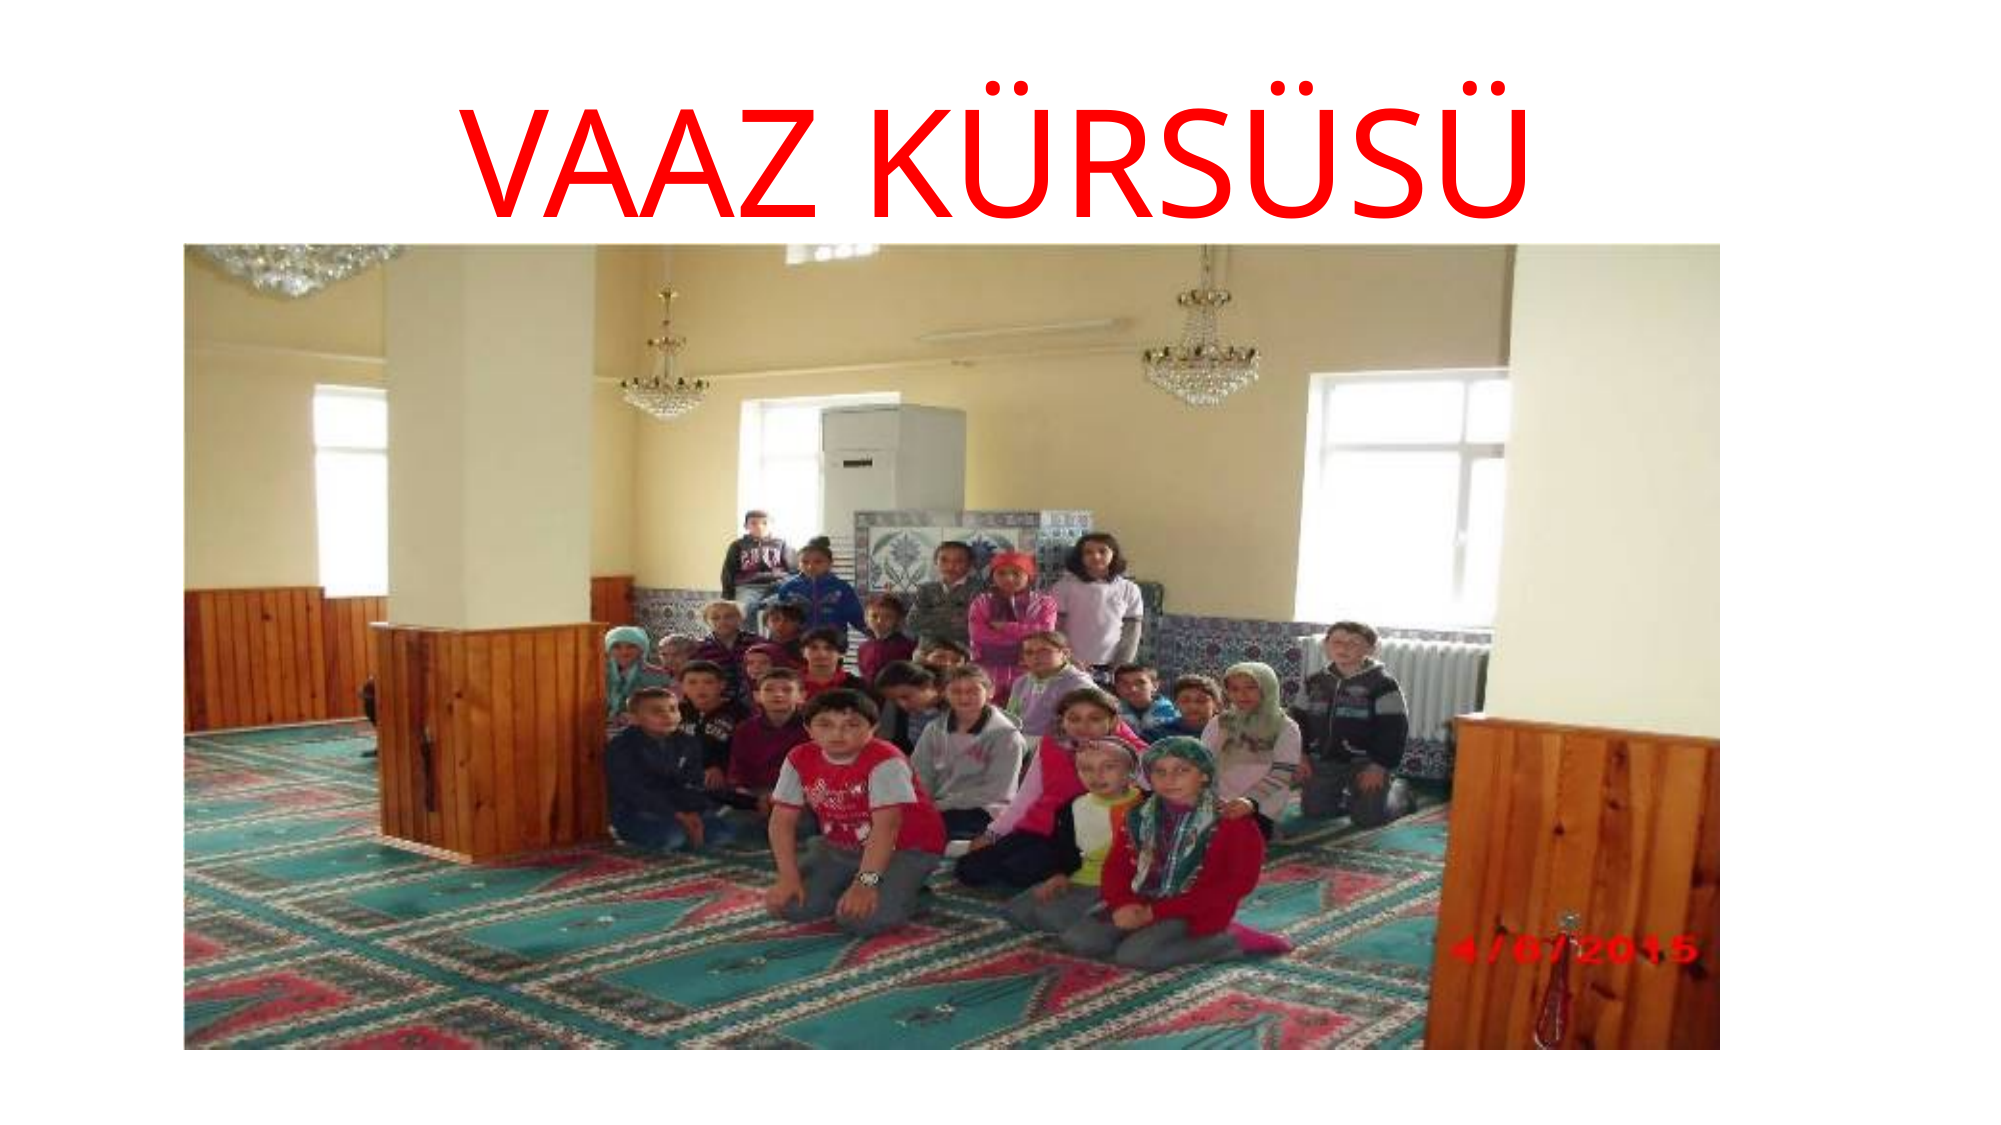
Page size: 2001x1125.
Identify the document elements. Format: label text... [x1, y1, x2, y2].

title VAAZ KÜRSÜSÜ [137, 59, 1863, 278]
picture [183, 243, 1720, 1050]
